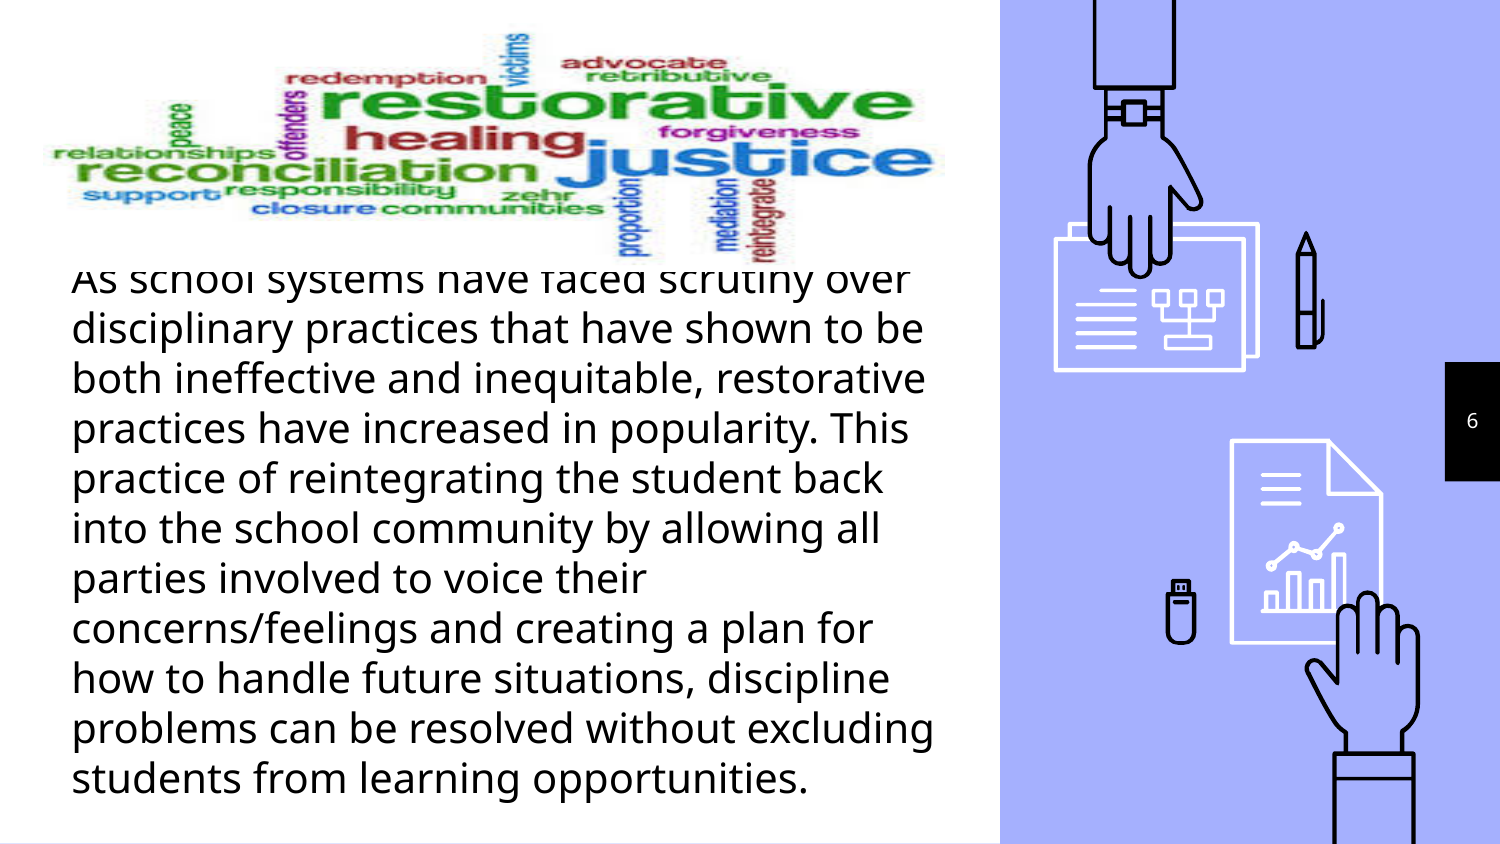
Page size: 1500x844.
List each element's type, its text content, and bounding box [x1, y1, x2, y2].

picture [43, 23, 945, 273]
slide_number 6 [1444, 362, 1500, 482]
list As school systems have faced scrutiny over disciplinary practices that have shown to be both ineffective and inequitable, restorative practices have increased in popularity. This practice of reintegrating the student back into the school community by allowing all parties involved to voice their concerns/feelings and creating a plan for how to handle future situations, discipline problems can be resolved without excluding students from learning opportunities. [43, 236, 974, 794]
